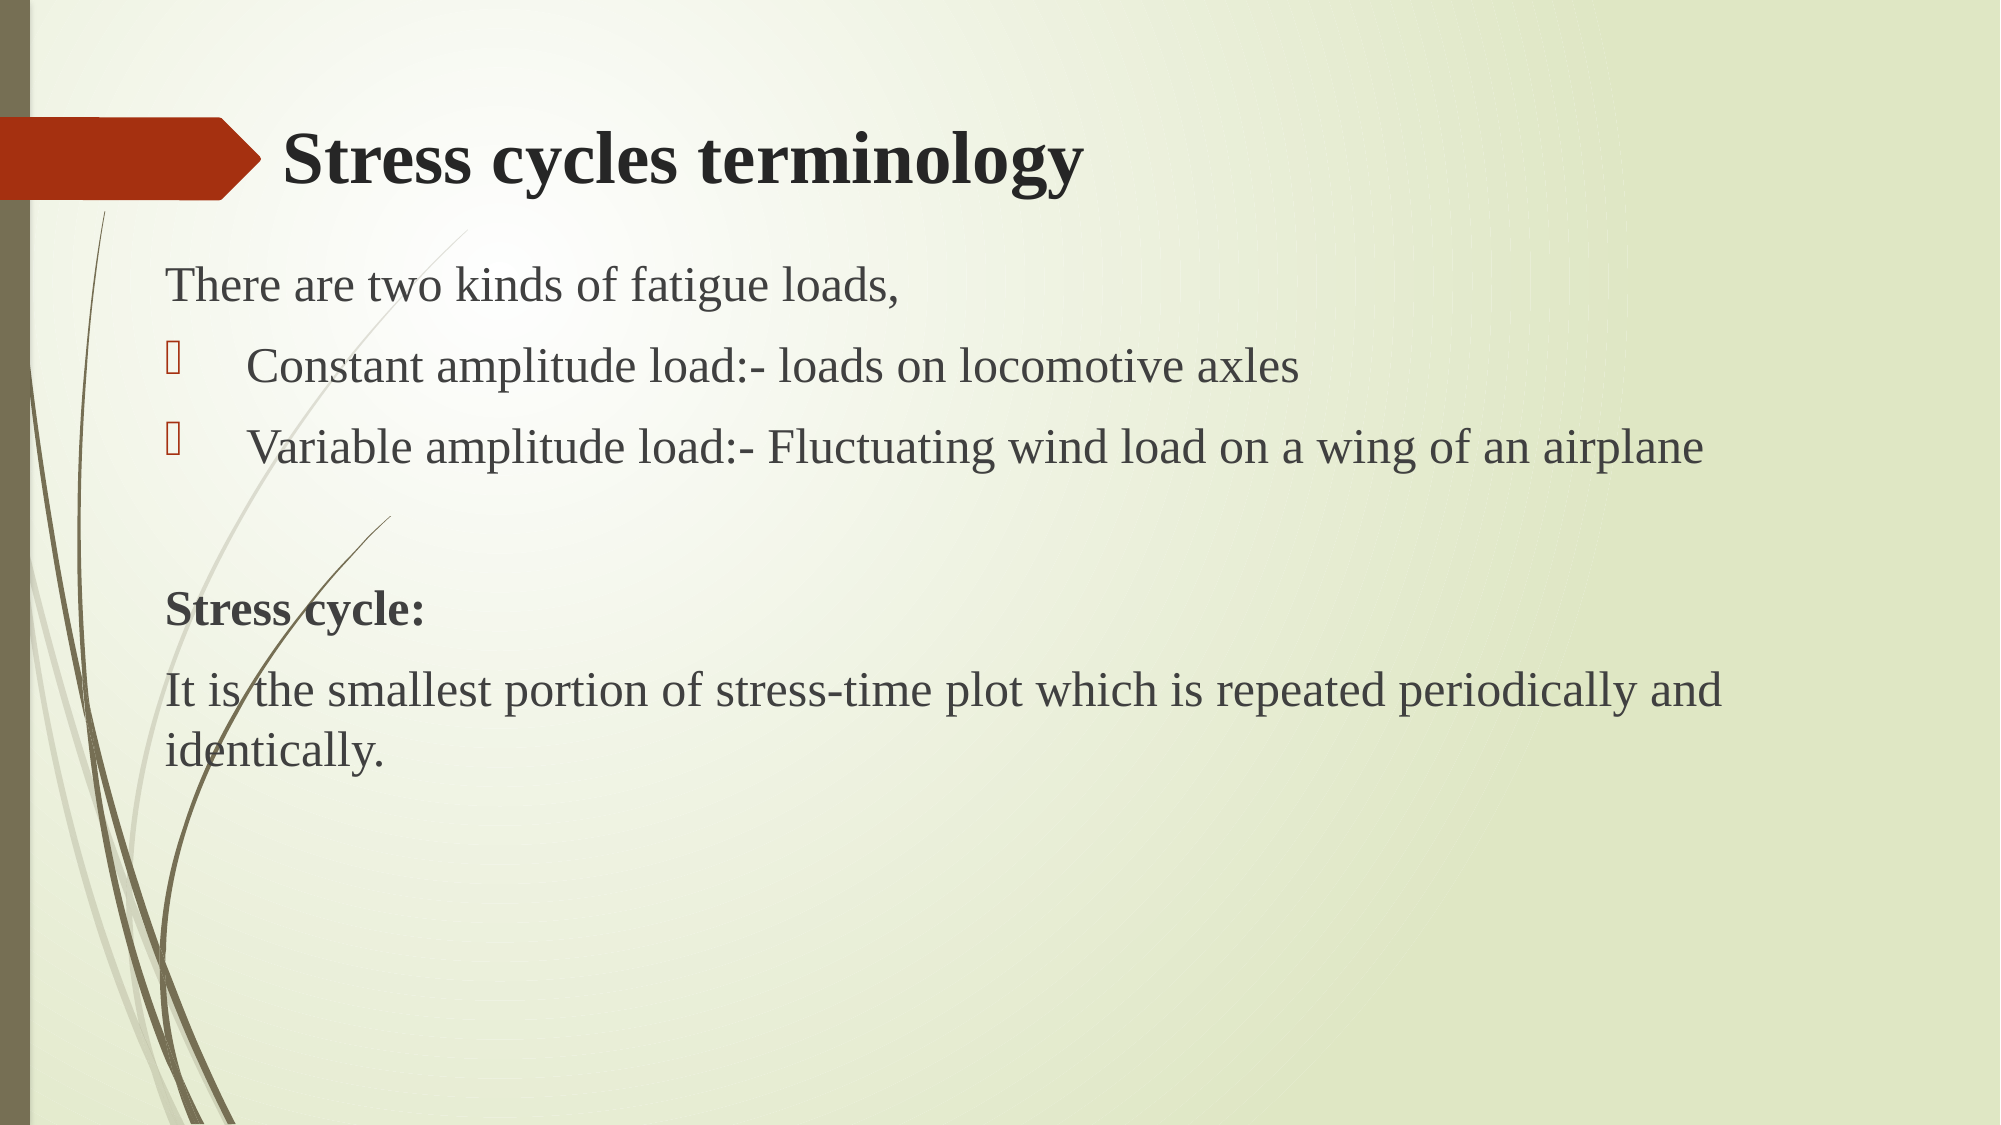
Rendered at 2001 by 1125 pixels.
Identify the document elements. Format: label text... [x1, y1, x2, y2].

list There are two kinds of fatigue loads, Constant amplitude load:- loads on locomotive axles Variable amplitude load:- Fluctuating wind load on a wing of an airplane Stress cycle: It is the smallest portion of stress-time plot which is repeated periodically and identically. [149, 244, 1850, 1079]
title Stress cycles terminology [267, 101, 1968, 245]
